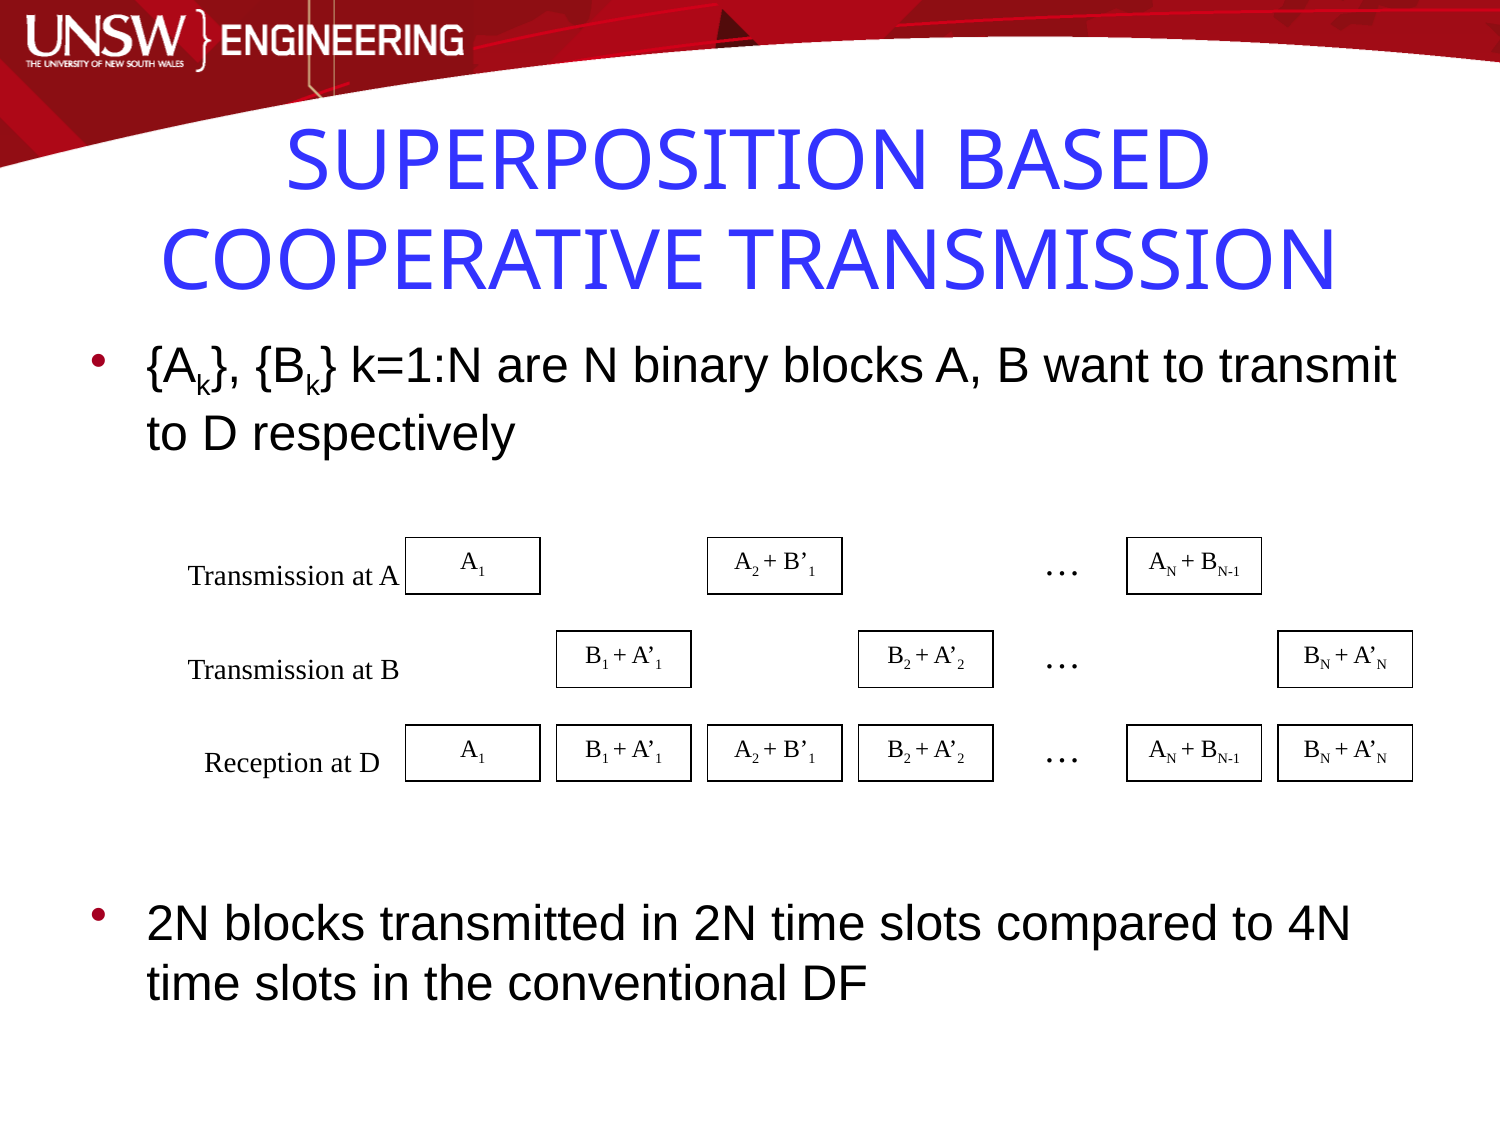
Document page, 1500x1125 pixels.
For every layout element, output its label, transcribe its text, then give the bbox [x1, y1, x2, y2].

list {Ak}, {Bk} k=1:N are N binary blocks A, B want to transmit to D respectively 2N blocks transmitted in 2N time slots compared to 4N time slots in the conventional DF [74, 324, 1426, 1088]
title SUPERPOSITION BASED COOPERATIVE TRANSMISSION [74, 124, 1426, 288]
picture [0, 0, 1500, 1125]
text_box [187, 537, 1413, 801]
